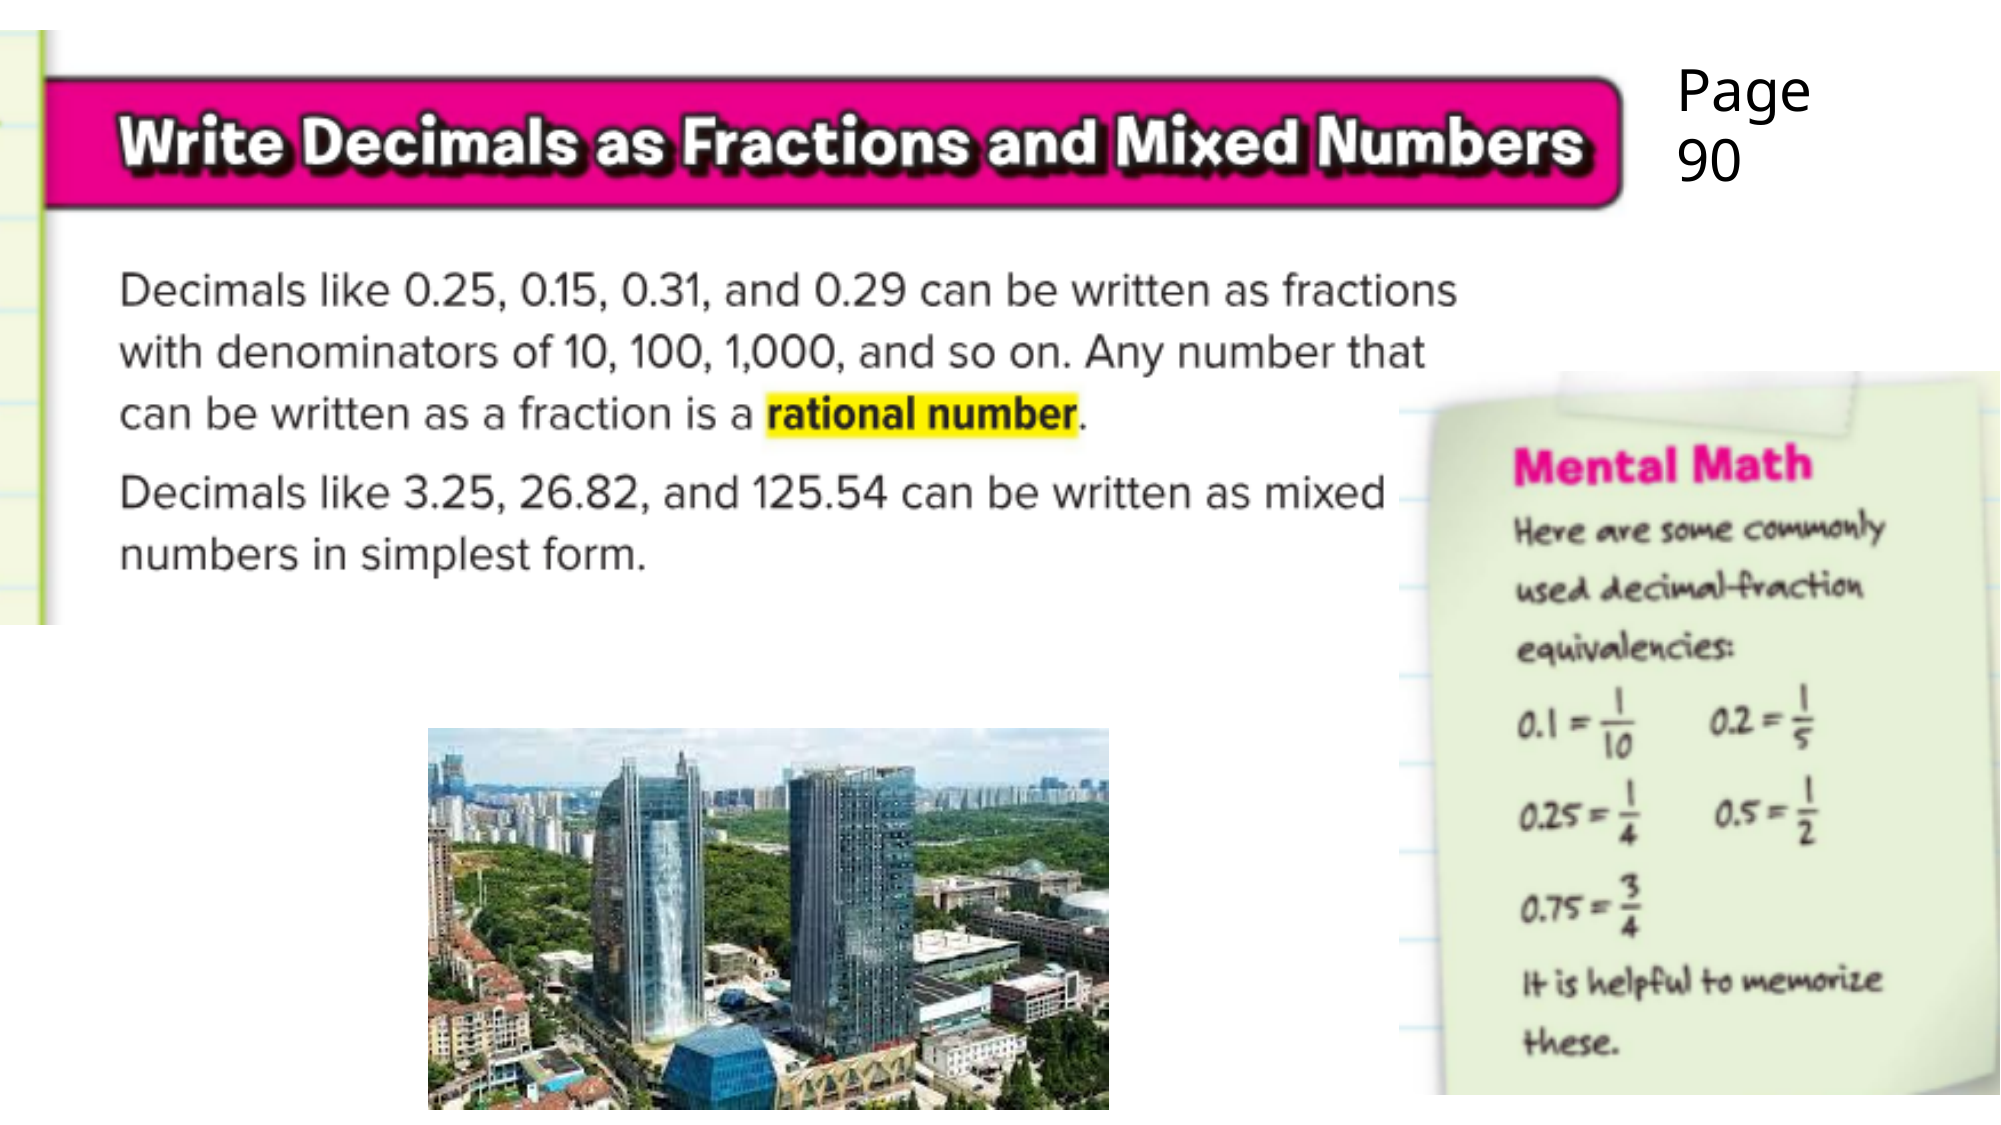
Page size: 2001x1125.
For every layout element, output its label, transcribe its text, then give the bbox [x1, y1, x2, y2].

picture [428, 728, 1109, 1110]
picture [732, 1102, 738, 1110]
text_box Page 90 [1679, 45, 1900, 201]
picture [0, 30, 2000, 1095]
